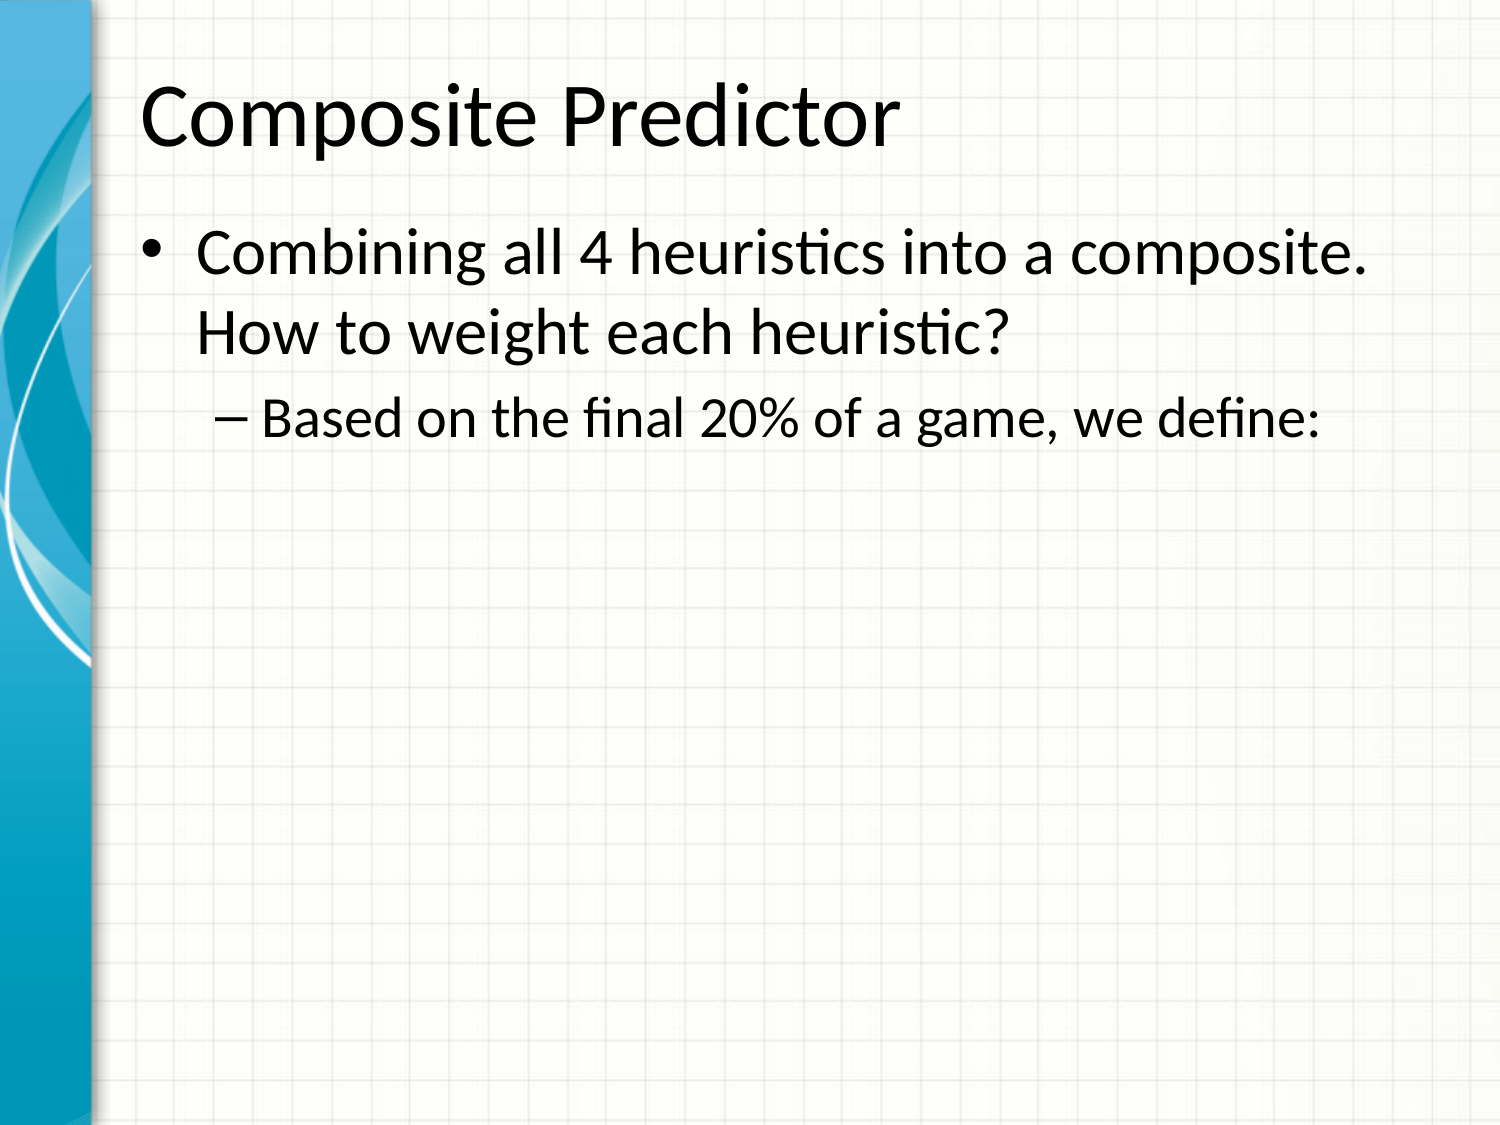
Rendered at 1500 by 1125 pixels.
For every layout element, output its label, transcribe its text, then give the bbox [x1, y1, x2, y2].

picture [0, 0, 1500, 1125]
title Composite Predictor [125, 44, 1450, 175]
